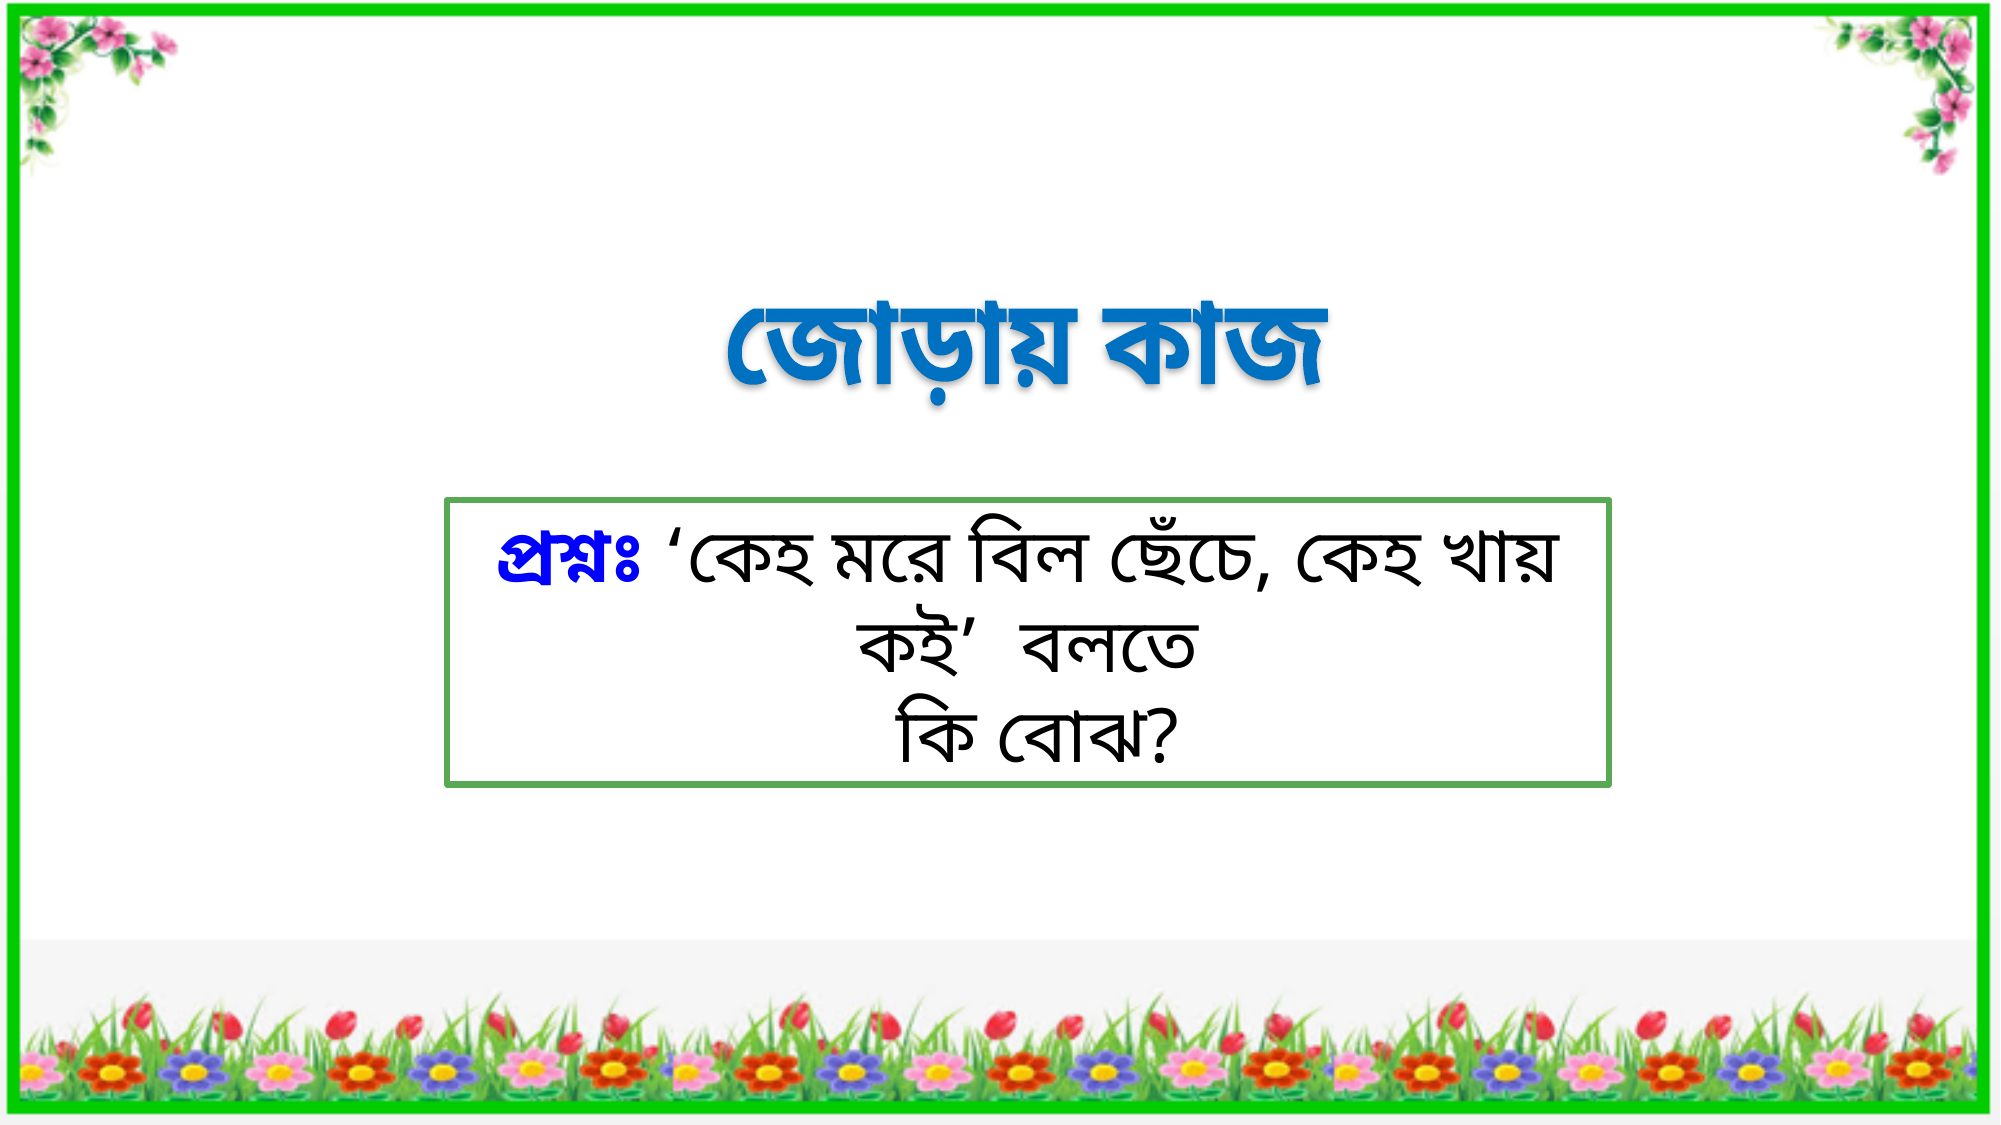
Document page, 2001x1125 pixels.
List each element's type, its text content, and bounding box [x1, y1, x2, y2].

text_box প্রশ্নঃ ‘কেহ মরে বিল ছেঁচে, কেহ খায় কই’ বলতে কি বোঝ? [447, 499, 1609, 785]
picture [0, 0, 2001, 1125]
